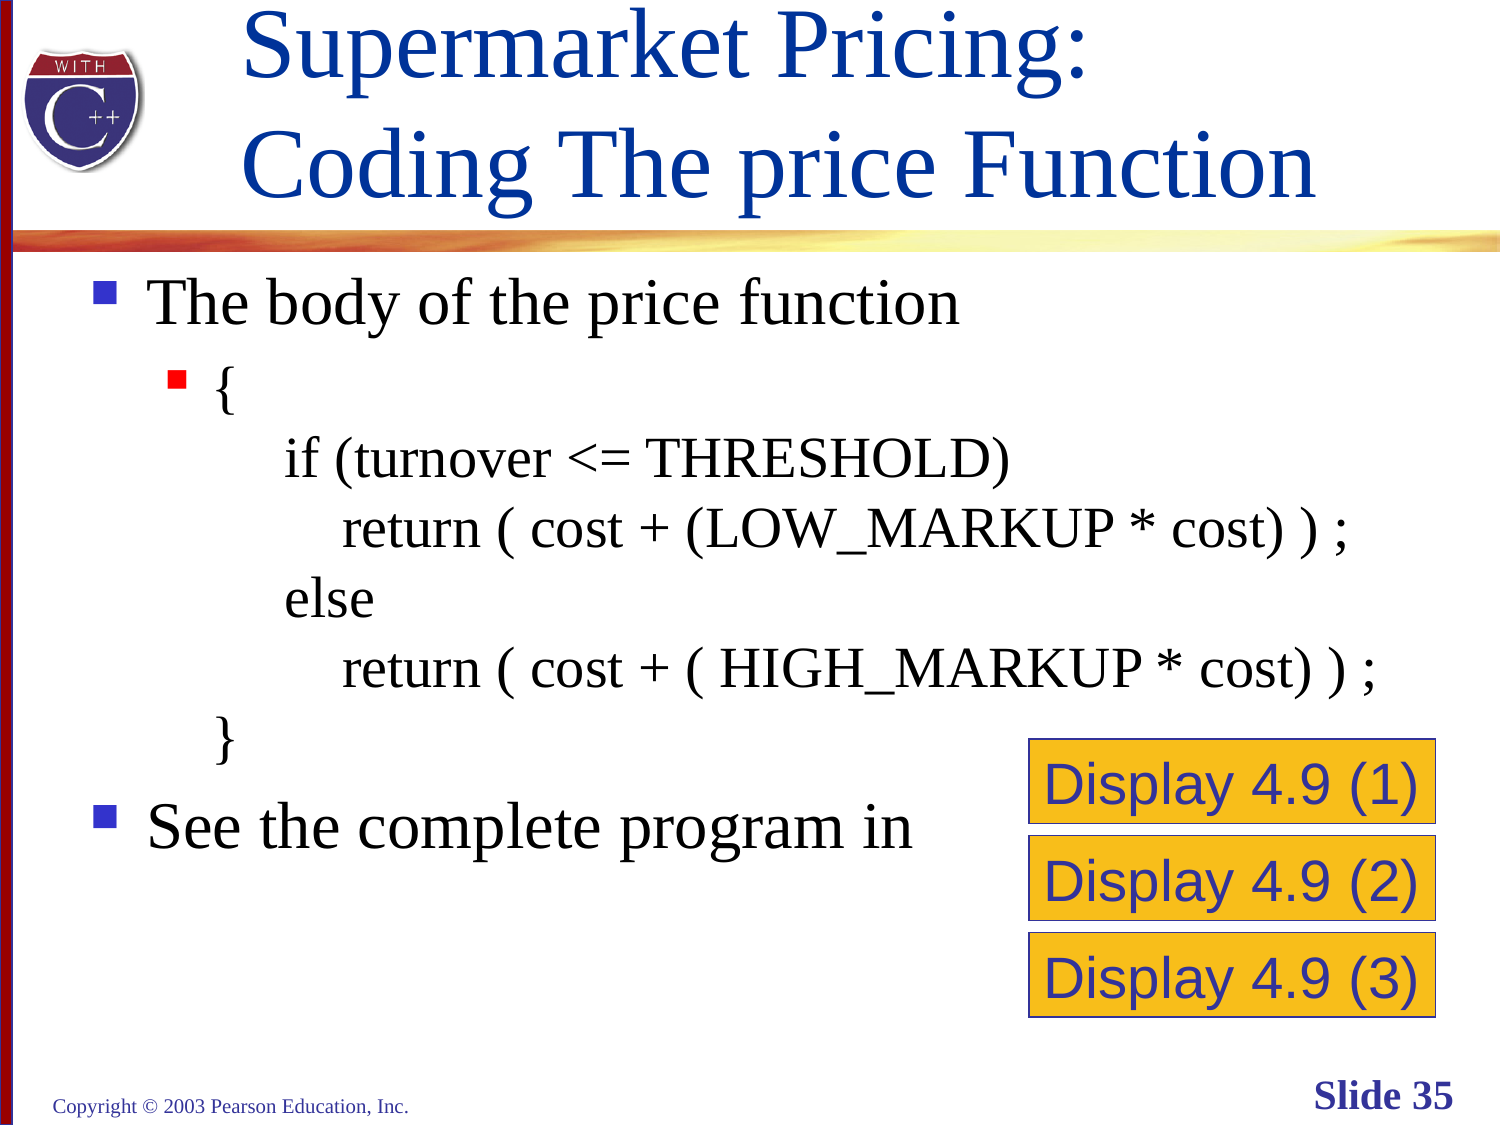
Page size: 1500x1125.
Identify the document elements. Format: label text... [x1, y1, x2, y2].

picture [13, 230, 1500, 252]
list The body of the price function { if (turnover <= THRESHOLD) return ( cost + (LOW_MARKUP * cost) ) ; else return ( cost + ( HIGH_MARKUP * cost) ) ; } See the complete program in [75, 249, 1461, 1000]
title Supermarket Pricing: Coding The price Function [225, 12, 1488, 225]
picture [21, 46, 145, 173]
text_box Display 4.9 (2) [1028, 835, 1436, 921]
slide_number Slide 35 [1156, 1050, 1469, 1125]
text_box Display 4.9 (1) [1028, 738, 1436, 824]
footer Copyright © 2003 Pearson Education, Inc. [37, 1050, 1156, 1125]
text_box Display 4.9 (3) [1028, 932, 1436, 1018]
